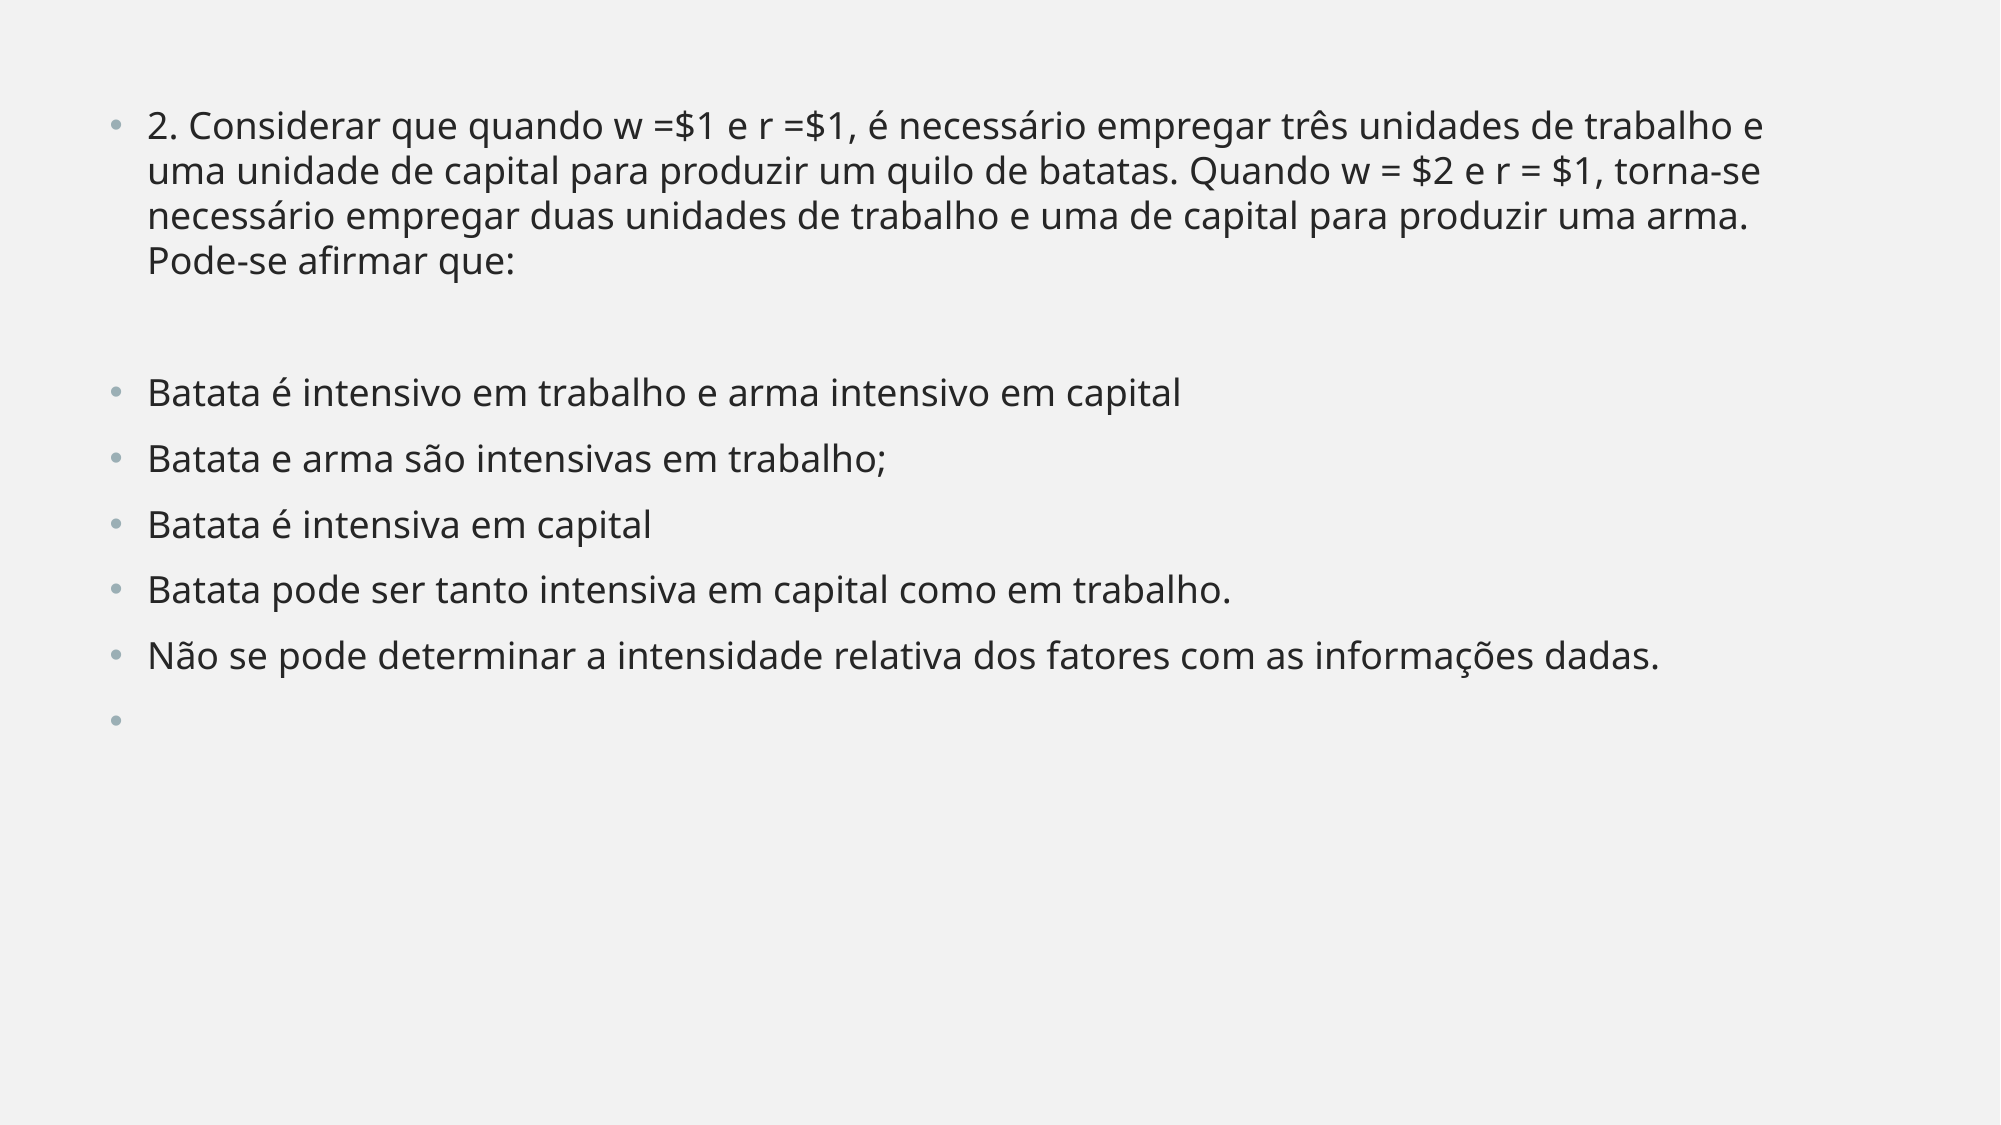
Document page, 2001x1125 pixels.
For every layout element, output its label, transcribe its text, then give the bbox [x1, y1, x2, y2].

list 2. Considerar que quando w =$1 e r =$1, é necessário empregar três unidades de trabalho e uma unidade de capital para produzir um quilo de batatas. Quando w = $2 e r = $1, torna-se necessário empregar duas unidades de trabalho e uma de capital para produzir uma arma. Pode-se afirmar que: Batata é intensivo em trabalho e arma intensivo em capital Batata e arma são intensivas em trabalho; Batata é intensiva em capital Batata pode ser tanto intensiva em capital como em trabalho. Não se pode determinar a intensidade relativa dos fatores com as informações dadas. [94, 94, 1863, 1014]
